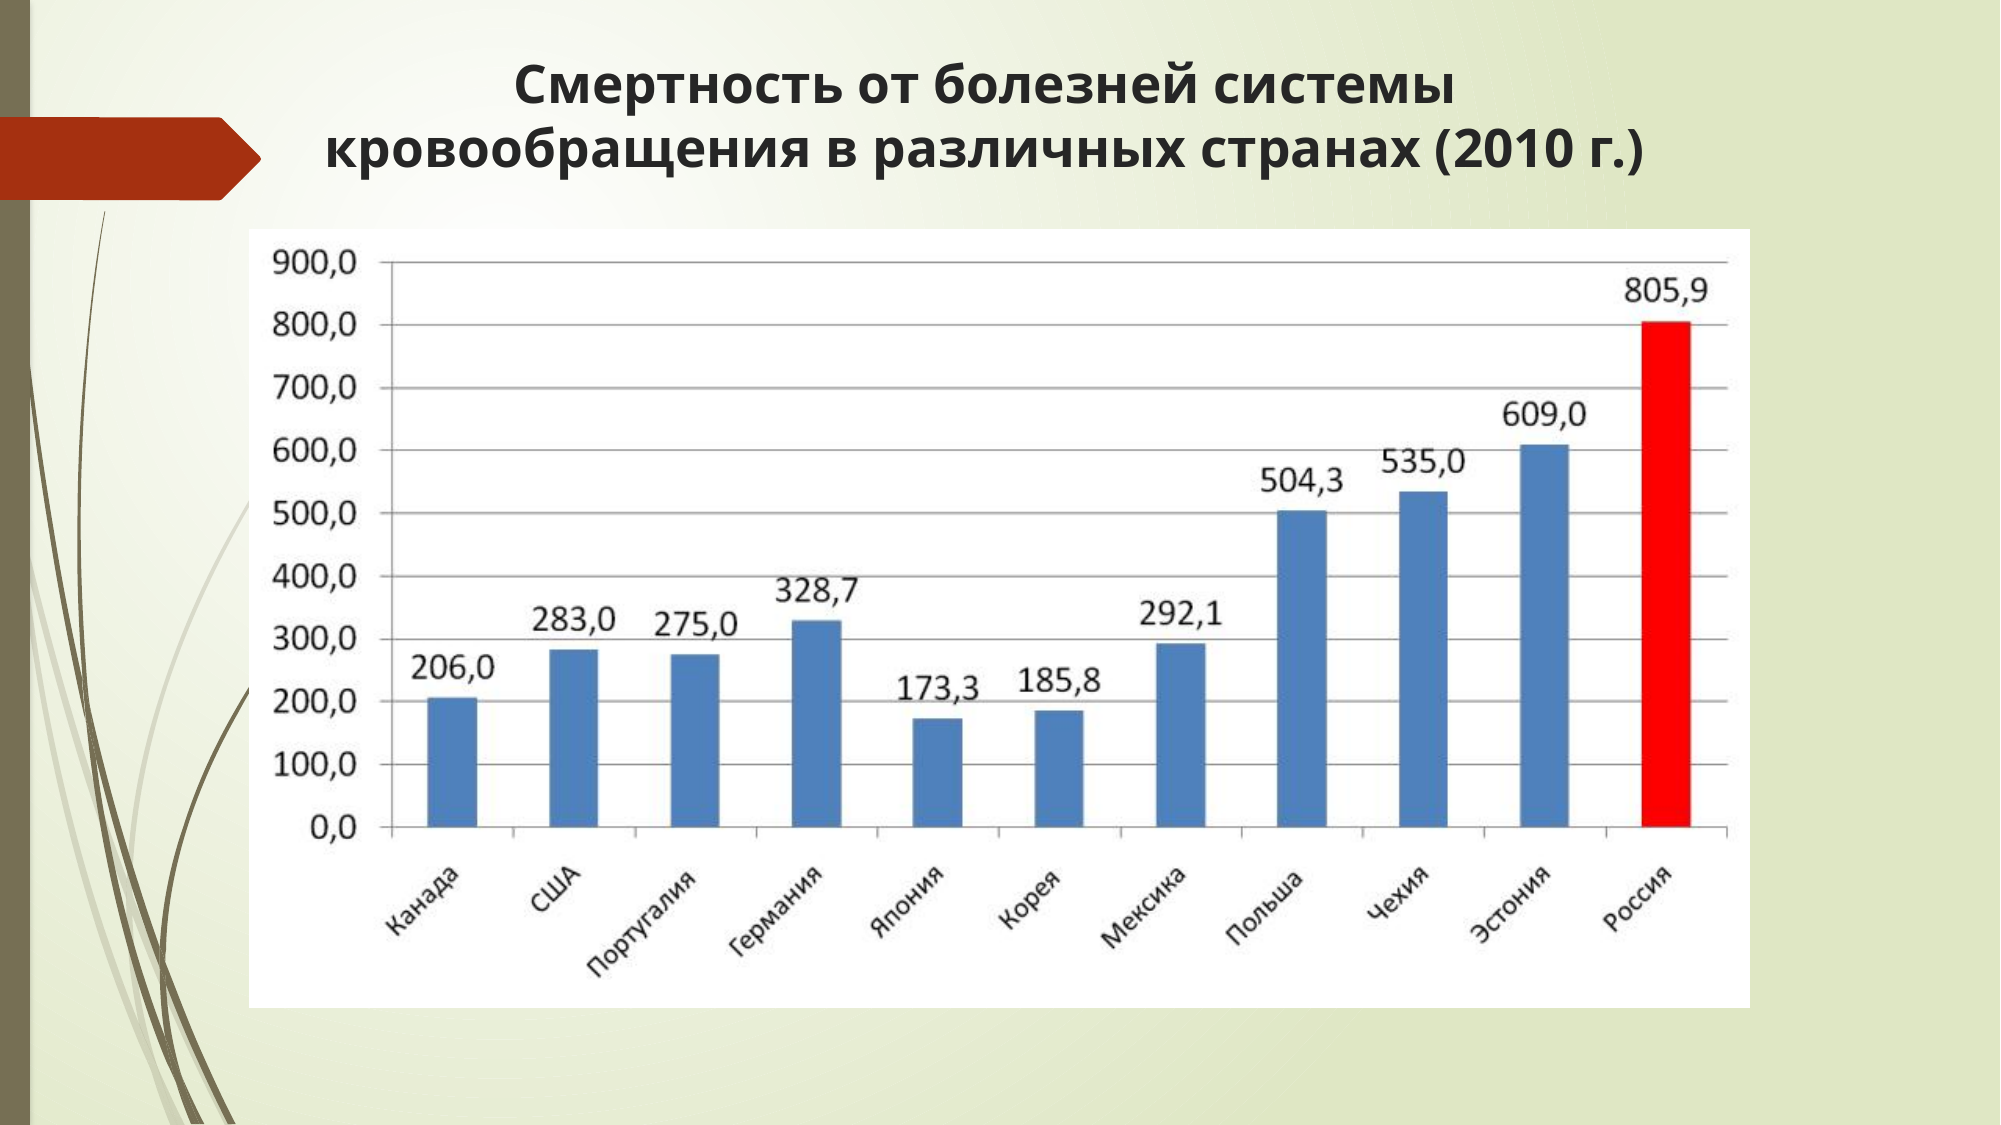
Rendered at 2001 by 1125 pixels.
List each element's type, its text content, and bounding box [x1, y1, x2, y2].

title Смертность от болезней системы кровообращения в различных странах (2010 г.) [249, 42, 1721, 228]
picture [249, 228, 1751, 1009]
